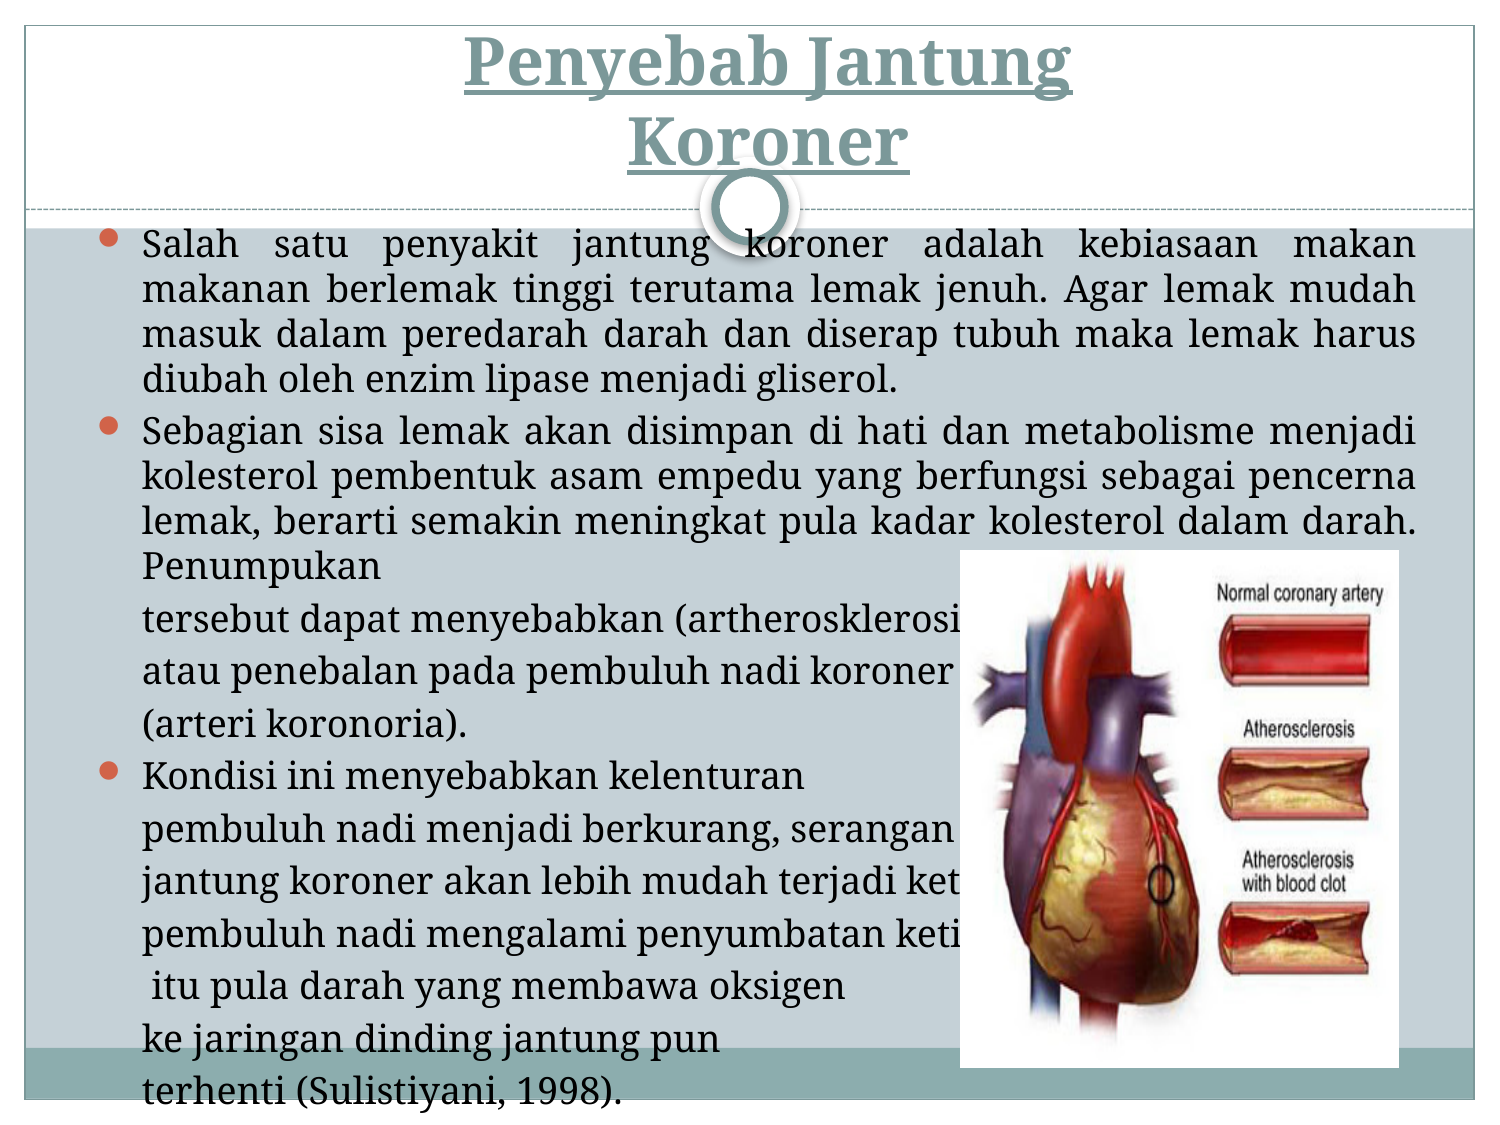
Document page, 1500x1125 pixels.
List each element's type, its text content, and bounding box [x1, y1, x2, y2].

list Salah satu penyakit jantung koroner adalah kebiasaan makan makanan berlemak tinggi terutama lemak jenuh. Agar lemak mudah masuk dalam peredarah darah dan diserap tubuh maka lemak harus diubah oleh enzim lipase menjadi gliserol. Sebagian sisa lemak akan disimpan di hati dan metabolisme menjadi kolesterol pembentuk asam empedu yang berfungsi sebagai pencerna lemak, berarti semakin meningkat pula kadar kolesterol dalam darah. Penumpukan tersebut dapat menyebabkan (artherosklerosis) atau penebalan pada pembuluh nadi koroner (arteri koronoria). Kondisi ini menyebabkan kelenturan pembuluh nadi menjadi berkurang, serangan jantung koroner akan lebih mudah terjadi ketika pembuluh nadi mengalami penyumbatan ketika itu pula darah yang membawa oksigen ke jaringan dinding jantung pun terhenti (Sulistiyani, 1998). [82, 212, 1432, 1125]
picture [960, 550, 1399, 1068]
title Penyebab Jantung Koroner [328, 93, 1209, 187]
